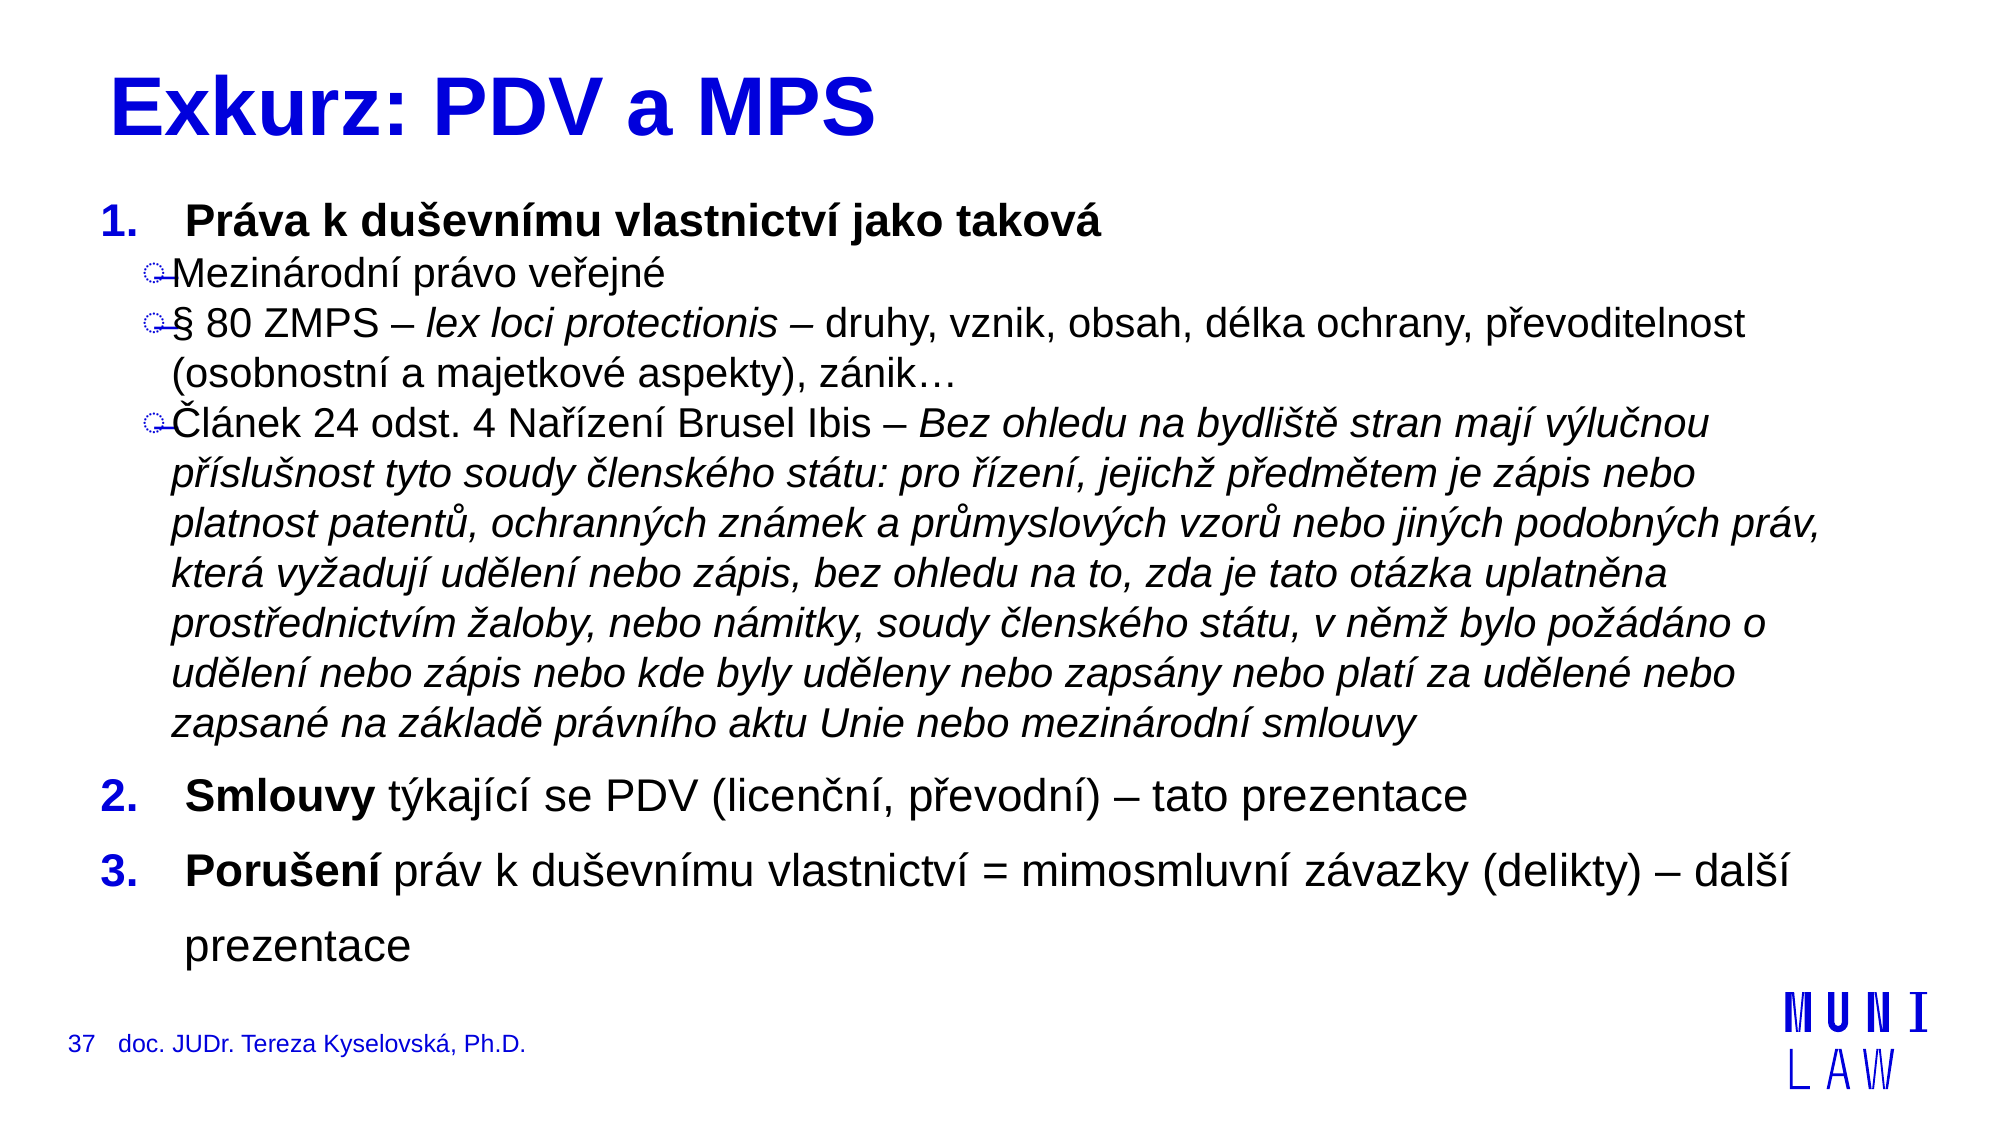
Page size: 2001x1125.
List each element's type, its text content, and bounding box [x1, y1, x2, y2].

list Práva k duševnímu vlastnictví jako taková Mezinárodní právo veřejné § 80 ZMPS – lex loci protectionis – druhy, vznik, obsah, délka ochrany, převoditelnost (osobnostní a majetkové aspekty), zánik… Článek 24 odst. 4 Nařízení Brusel Ibis – Bez ohledu na bydliště stran mají výlučnou příslušnost tyto soudy členského státu: pro řízení, jejichž předmětem je zápis nebo platnost patentů, ochranných známek a průmyslových vzorů nebo jiných podobných práv, která vyžadují udělení nebo zápis, bez ohledu na to, zda je tato otázka uplatněna prostřednictvím žaloby, nebo námitky, soudy členského státu, v němž bylo požádáno o udělení nebo zápis nebo kde byly uděleny nebo zapsány nebo platí za udělené nebo zapsané na základě právního aktu Unie nebo mezinárodní smlouvy Smlouvy týkající se PDV (licenční, převodní) – tato prezentace Porušení práv k duševnímu vlastnictví = mimosmluvní závazky (delikty) – další prezentace [88, 170, 1853, 850]
title Exkurz: PDV a MPS [109, 68, 1874, 143]
footer doc. JUDr. Tereza Kyselovská, Ph.D. [118, 1021, 1418, 1063]
slide_number 37 [67, 1021, 110, 1063]
